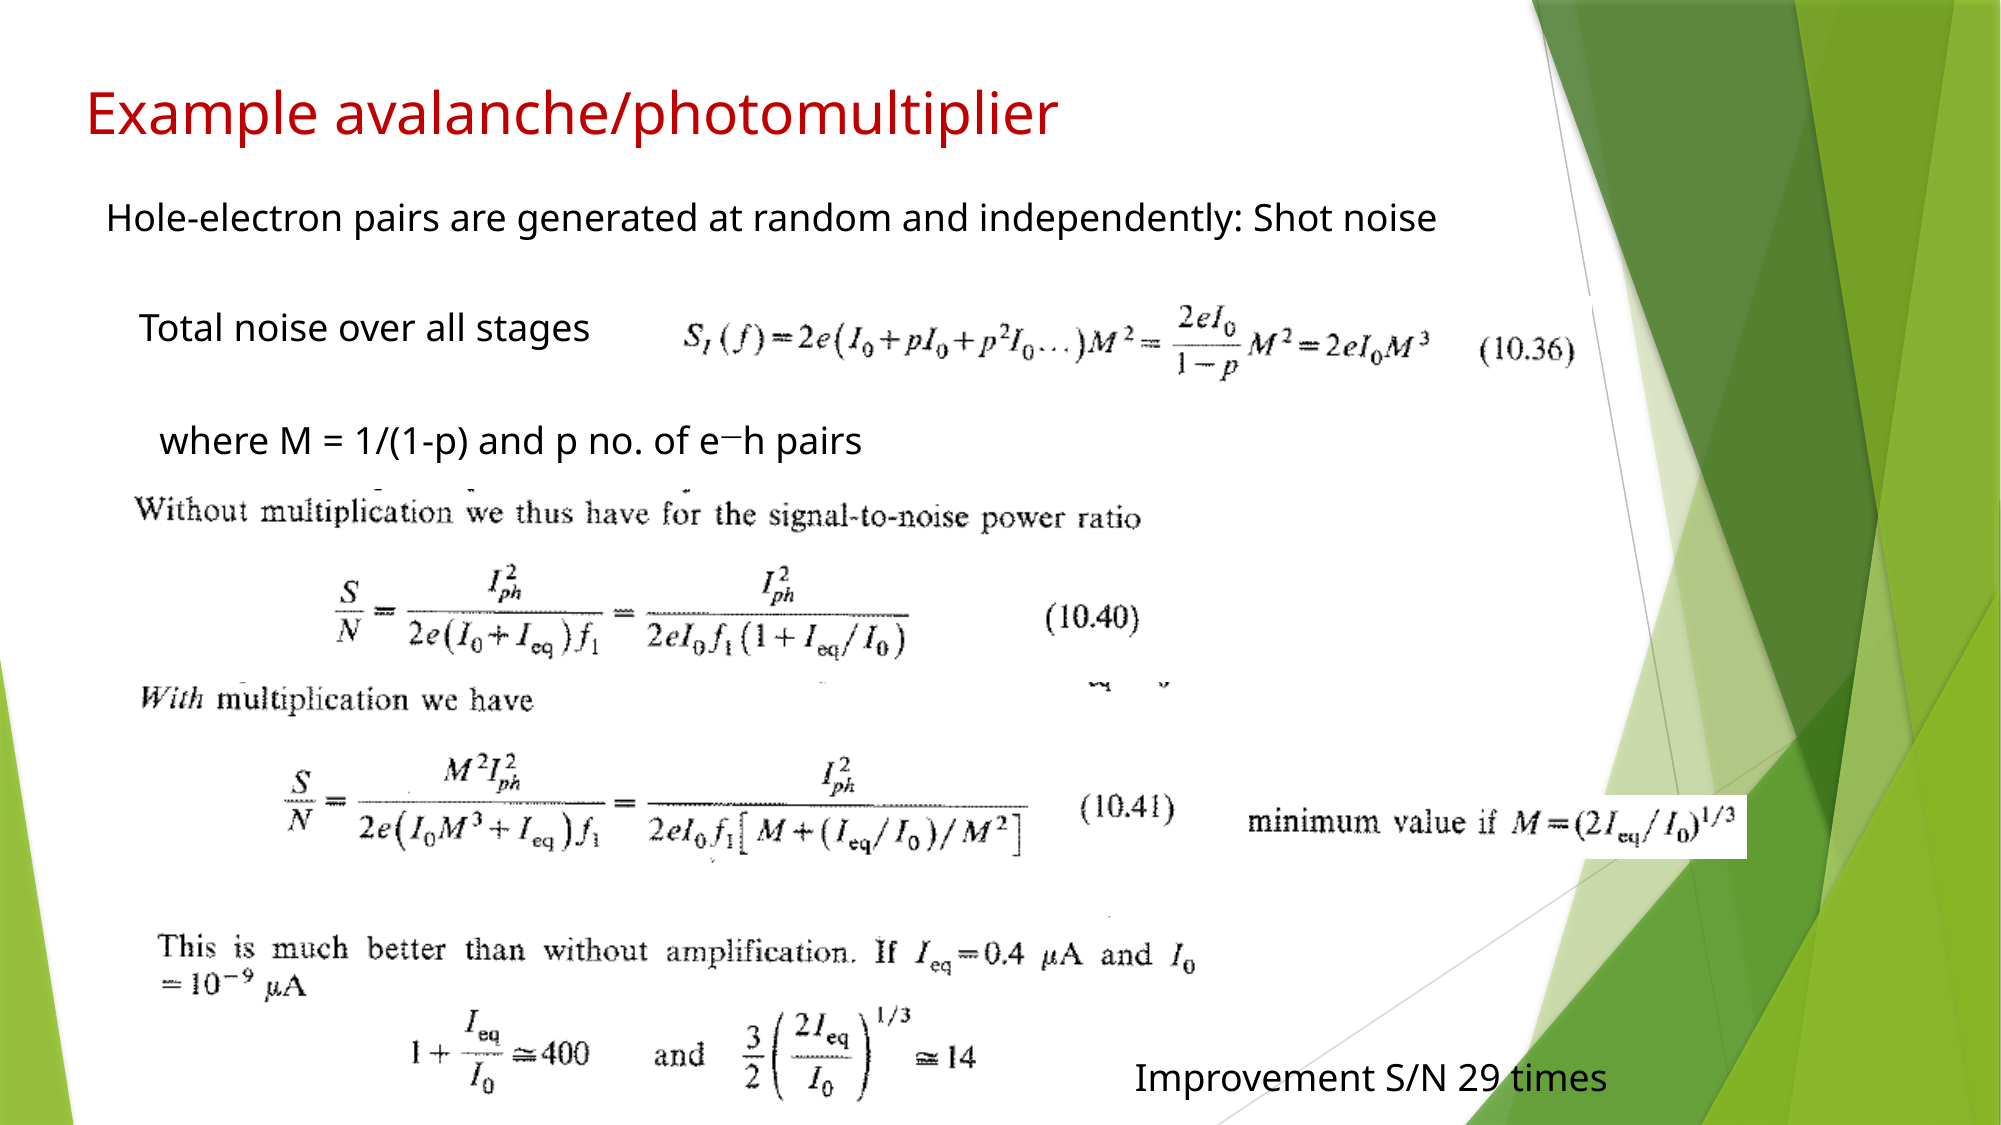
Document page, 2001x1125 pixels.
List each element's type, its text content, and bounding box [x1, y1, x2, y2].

picture [665, 295, 1592, 393]
text_box where M = 1/(1-p) and p no. of e—h pairs [144, 409, 976, 470]
picture [129, 488, 1161, 665]
text_box Example avalanche/photomultiplier [70, 68, 1074, 154]
picture [1248, 795, 1747, 859]
picture [129, 682, 1183, 877]
text_box Improvement S/N 29 times [1217, 1046, 1624, 1107]
text_box Hole-electron pairs are generated at random and independently: Shot noise [90, 187, 1454, 247]
text_box Total noise over all stages [123, 296, 606, 357]
picture [144, 915, 1213, 1106]
